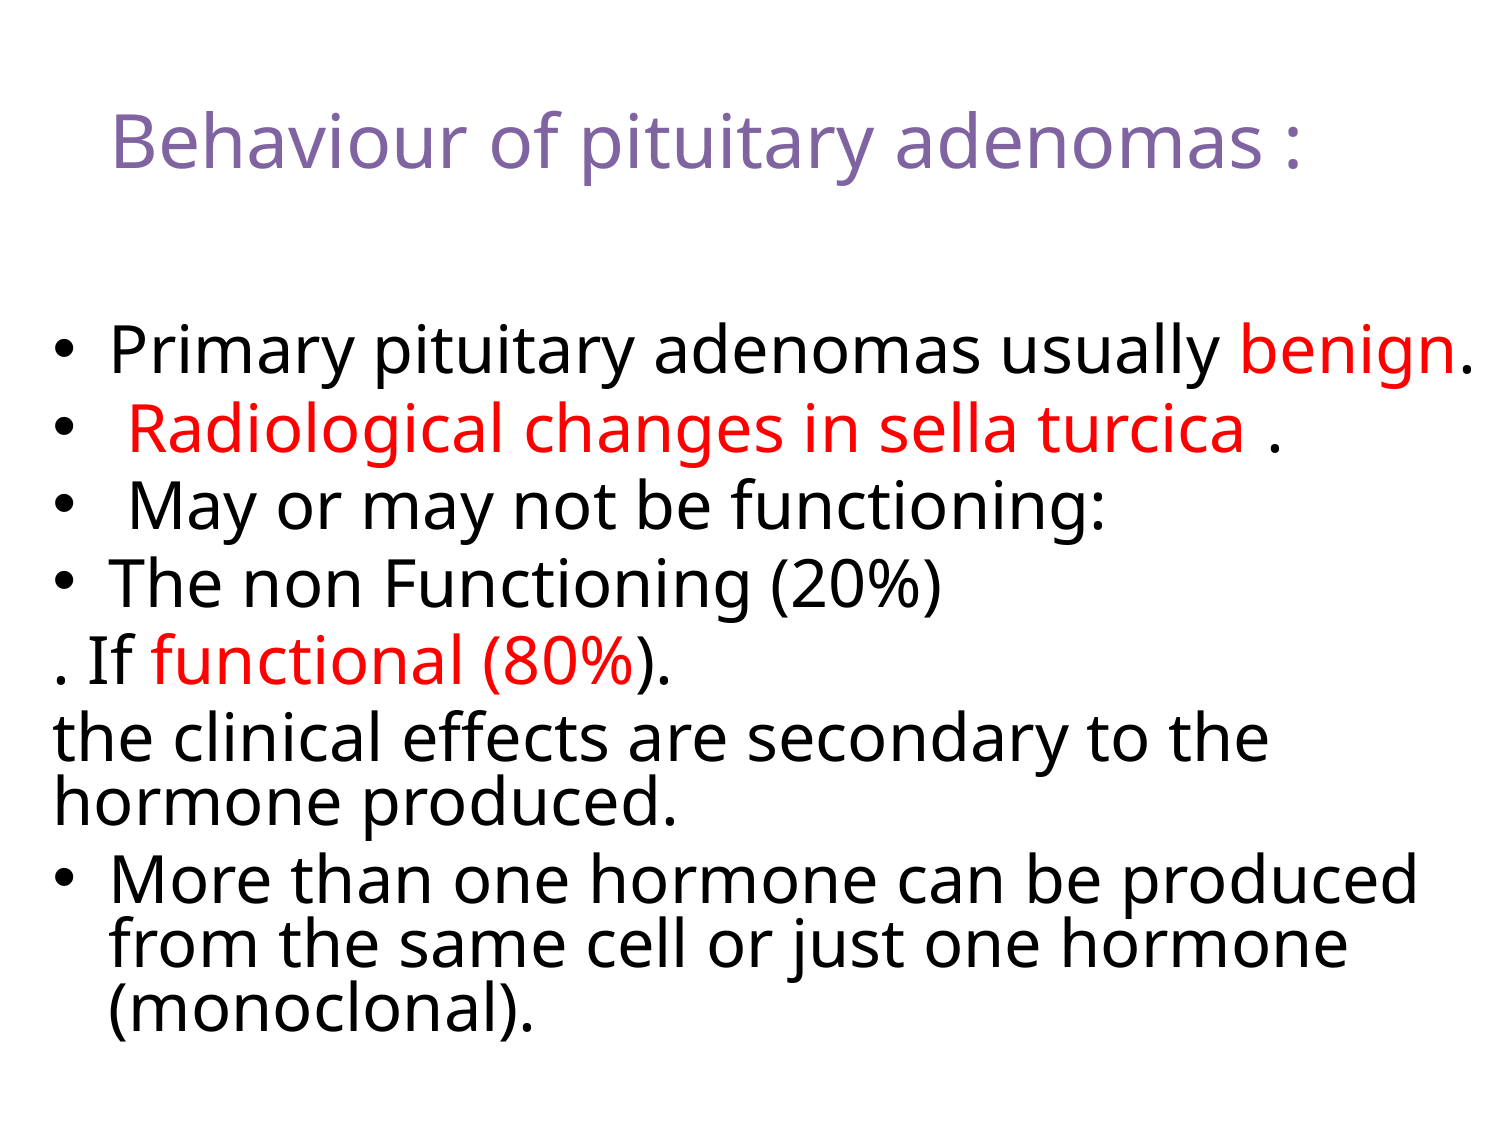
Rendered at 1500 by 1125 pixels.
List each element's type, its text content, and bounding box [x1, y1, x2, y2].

title Behaviour of pituitary adenomas : [75, 45, 1425, 224]
list Primary pituitary adenomas usually benign. Radiological changes in sella turcica . May or may not be functioning: The non Functioning (20%) . If functional (80%). the clinical effects are secondary to the hormone produced. More than one hormone can be produced from the same cell or just one hormone (monoclonal). [37, 224, 1500, 1125]
